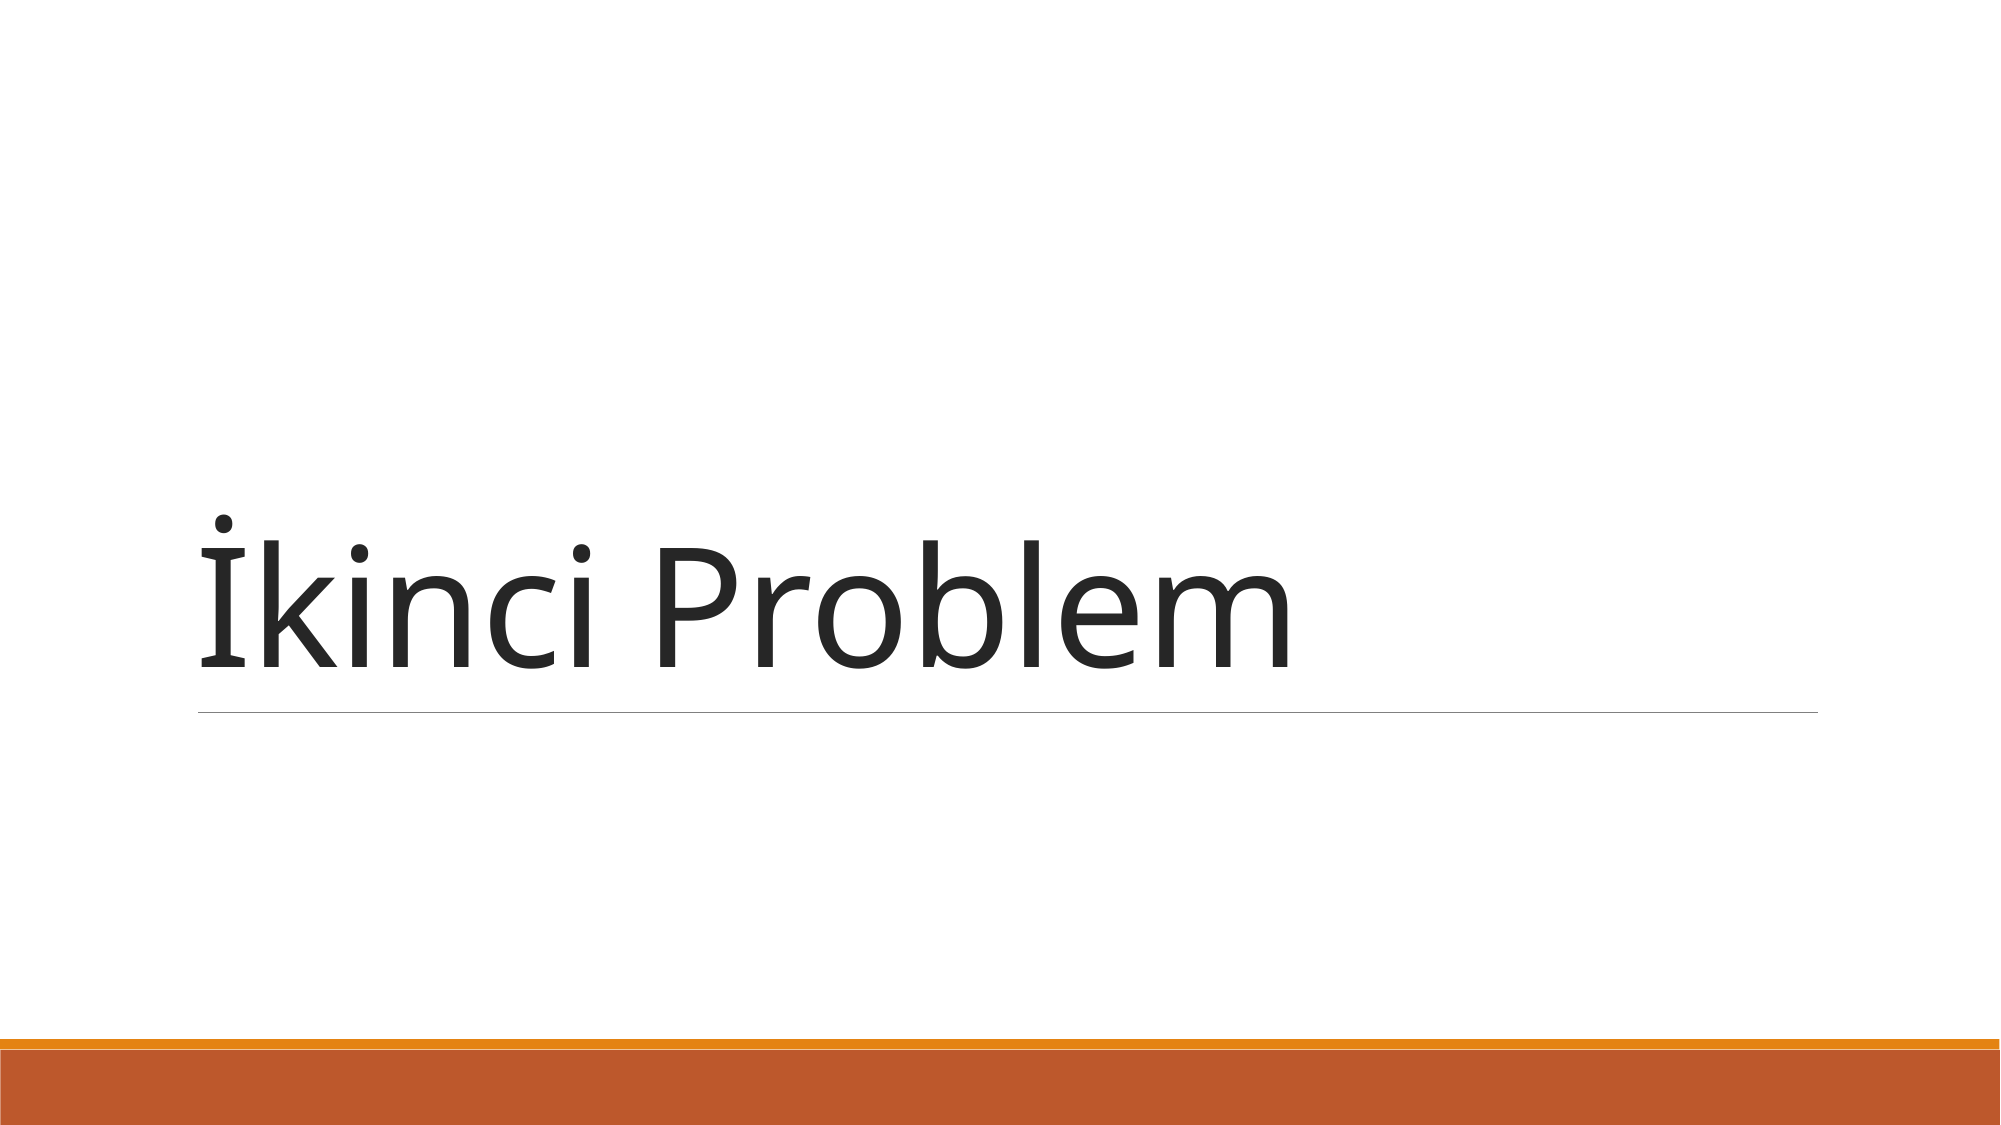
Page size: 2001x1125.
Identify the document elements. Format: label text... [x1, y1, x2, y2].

title İkinci Problem [180, 124, 1830, 710]
